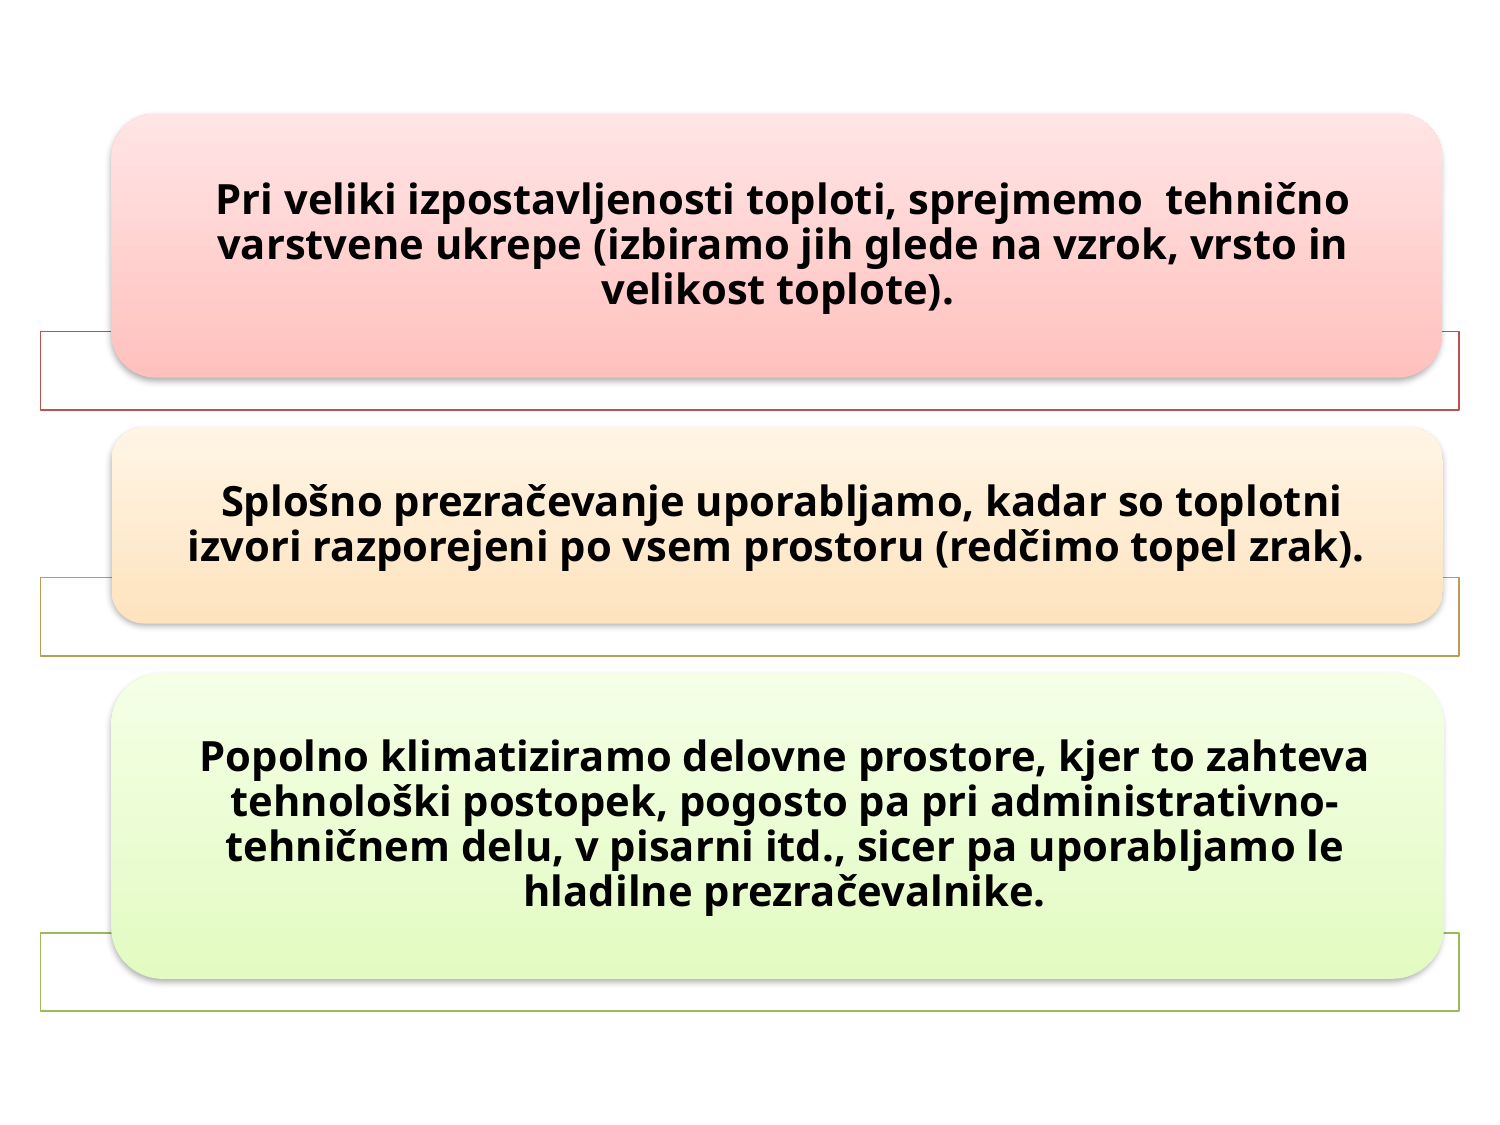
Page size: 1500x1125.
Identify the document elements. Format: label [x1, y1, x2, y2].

text_box [40, 98, 1460, 1026]
